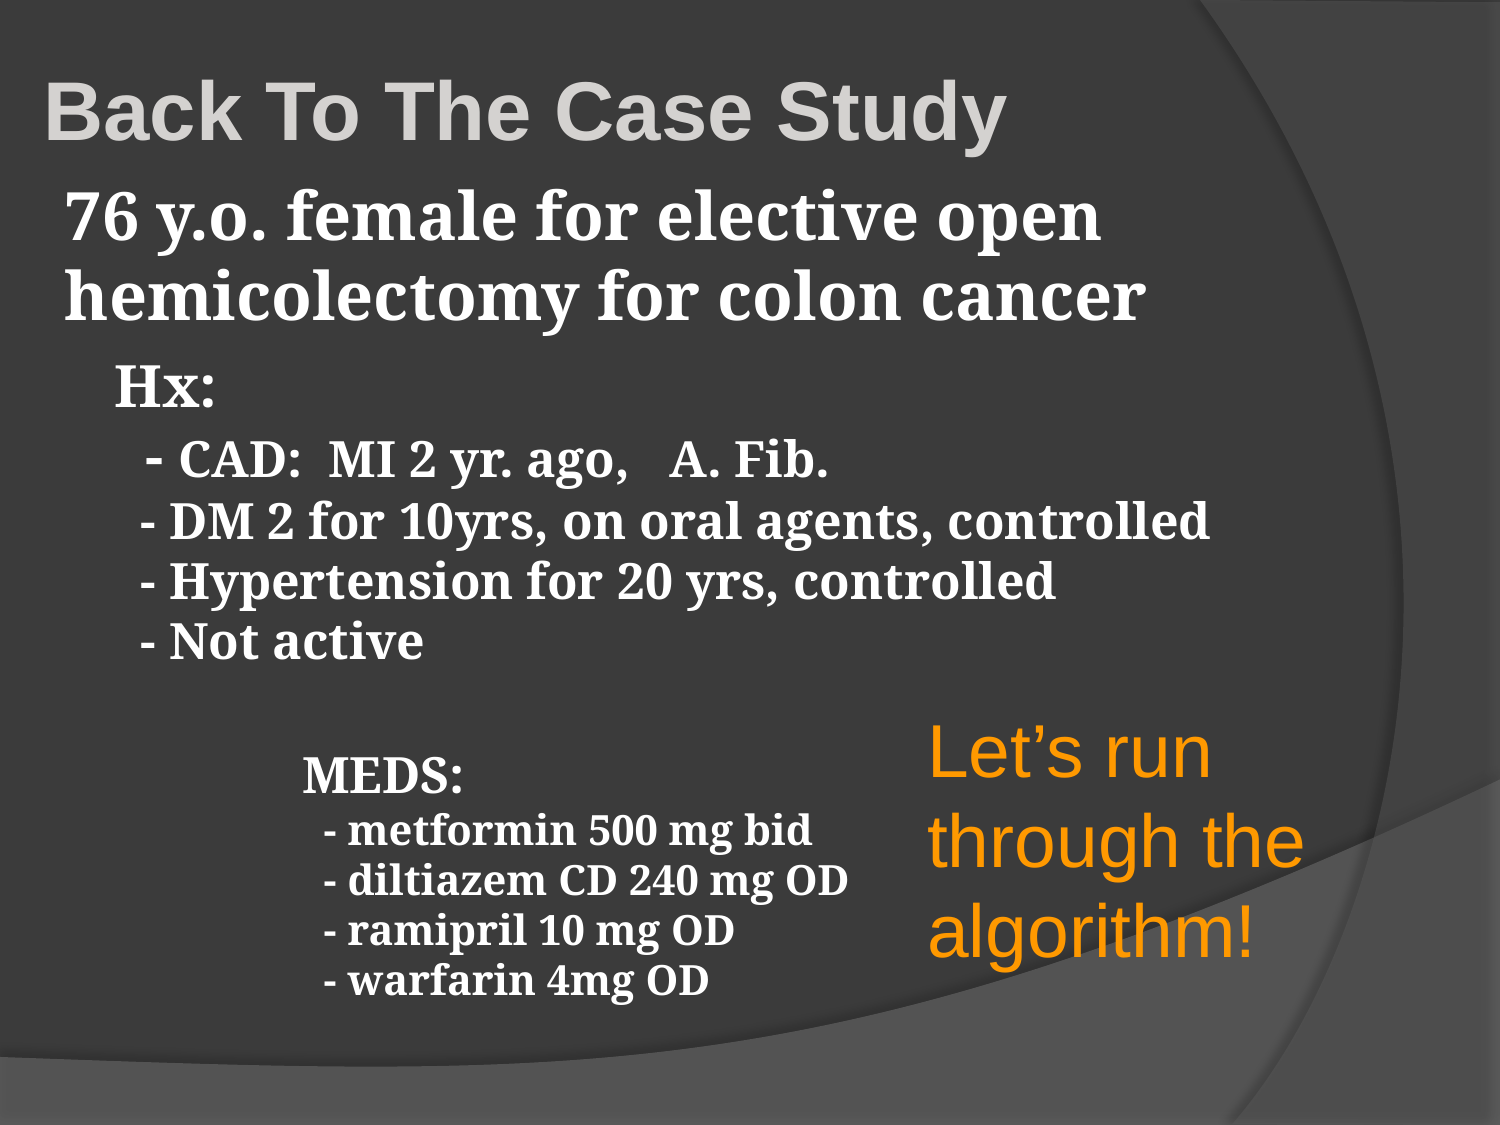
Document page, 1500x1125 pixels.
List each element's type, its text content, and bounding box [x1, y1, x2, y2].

text_box 76 y.o. female for elective open hemicolectomy for colon cancer [50, 166, 1450, 341]
text_box Back To The Case Study [28, 50, 1024, 165]
text_box MEDS: - metformin 500 mg bid - diltiazem CD 240 mg OD - ramipril 10 mg OD - warfarin 4mg OD [287, 736, 950, 1012]
text_box Hx: - CAD: MI 2 yr. ago, A. Fib. - DM 2 for 10yrs, on oral agents, controlled - Hypertension for 20 yrs, controlled - Not active [99, 341, 1289, 737]
text_box Let’s run through the algorithm! [912, 694, 1413, 980]
